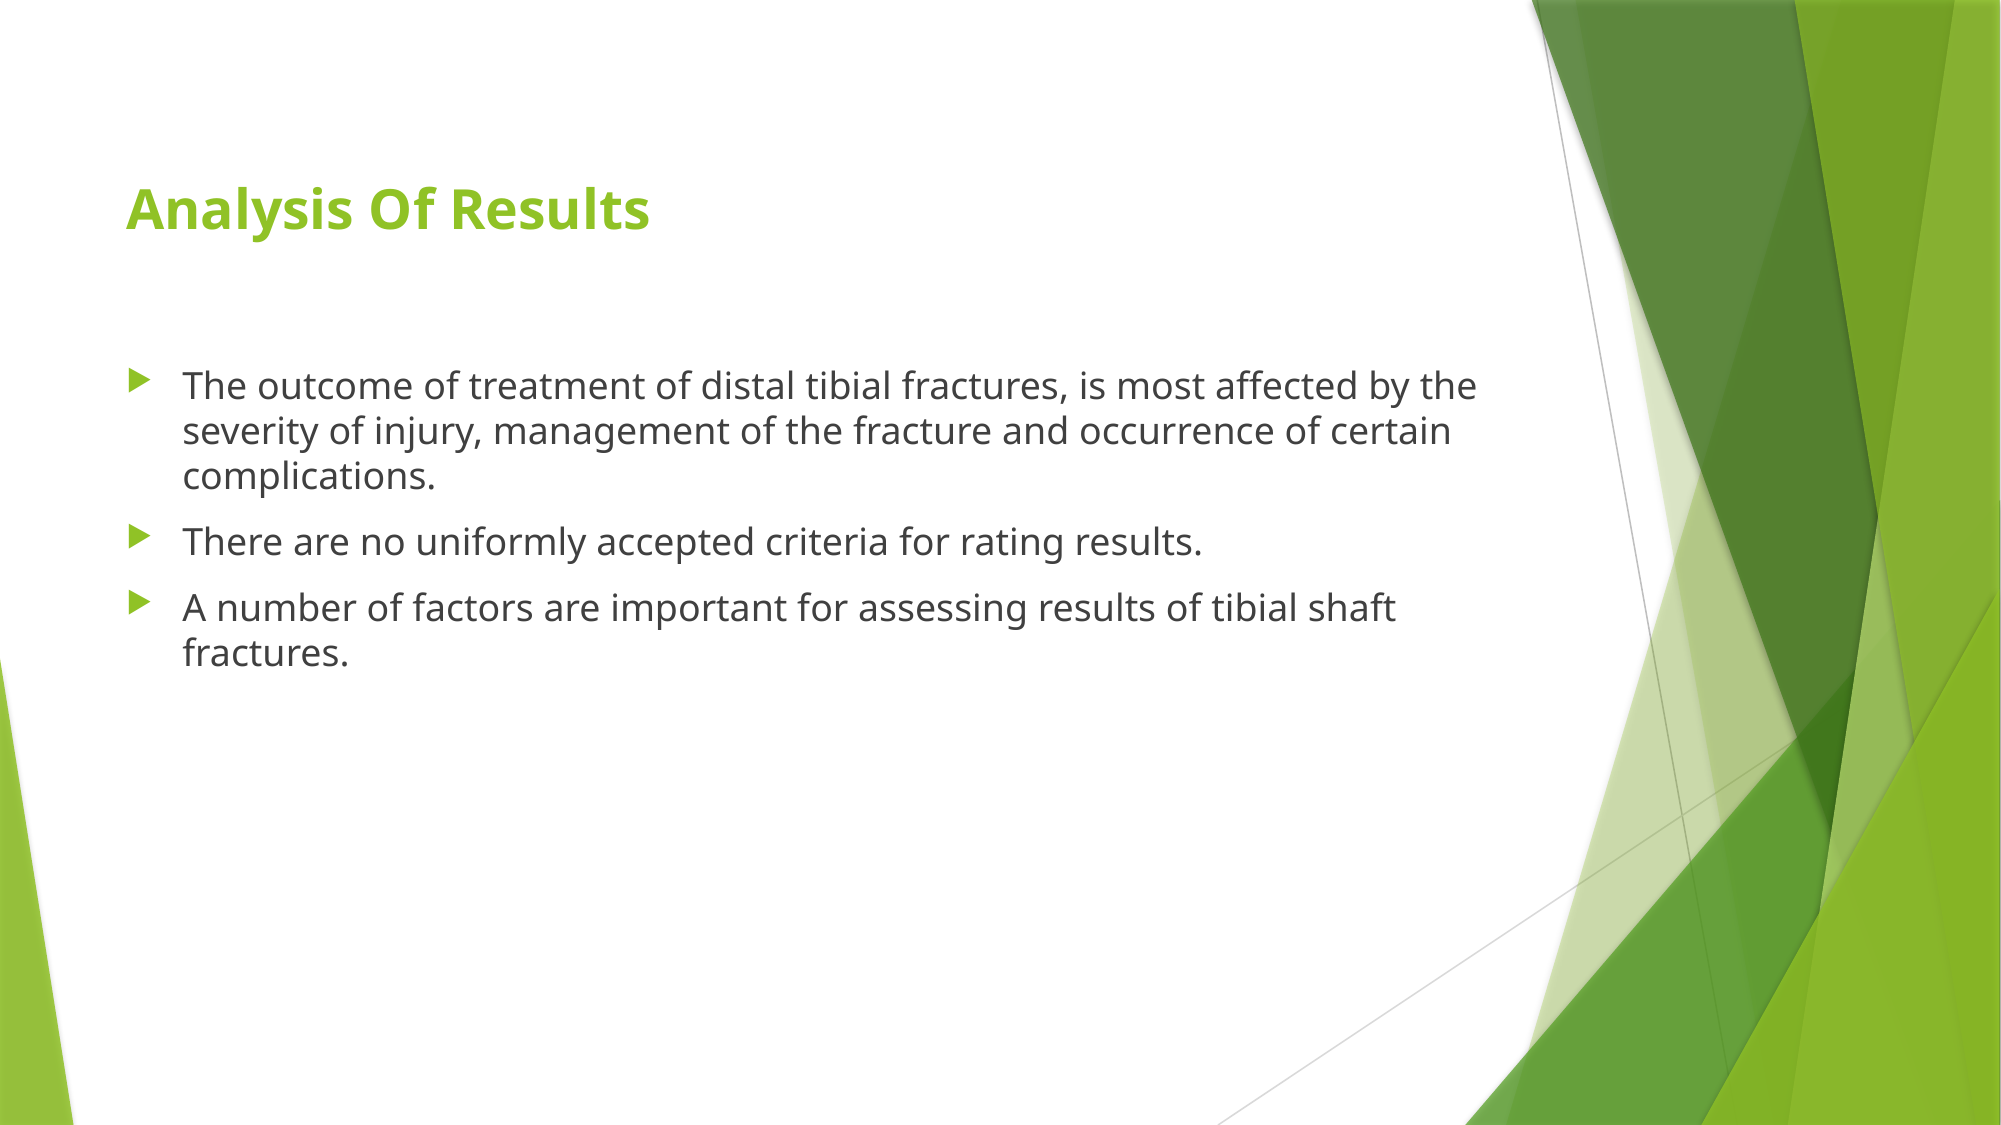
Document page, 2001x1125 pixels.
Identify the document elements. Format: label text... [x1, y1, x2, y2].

title Analysis Of Results [111, 99, 1522, 317]
list The outcome of treatment of distal tibial fractures, is most affected by the severity of injury, management of the fracture and occurrence of certain complications. There are no uniformly accepted criteria for rating results. A number of factors are important for assessing results of tibial shaft fractures. [111, 354, 1522, 992]
